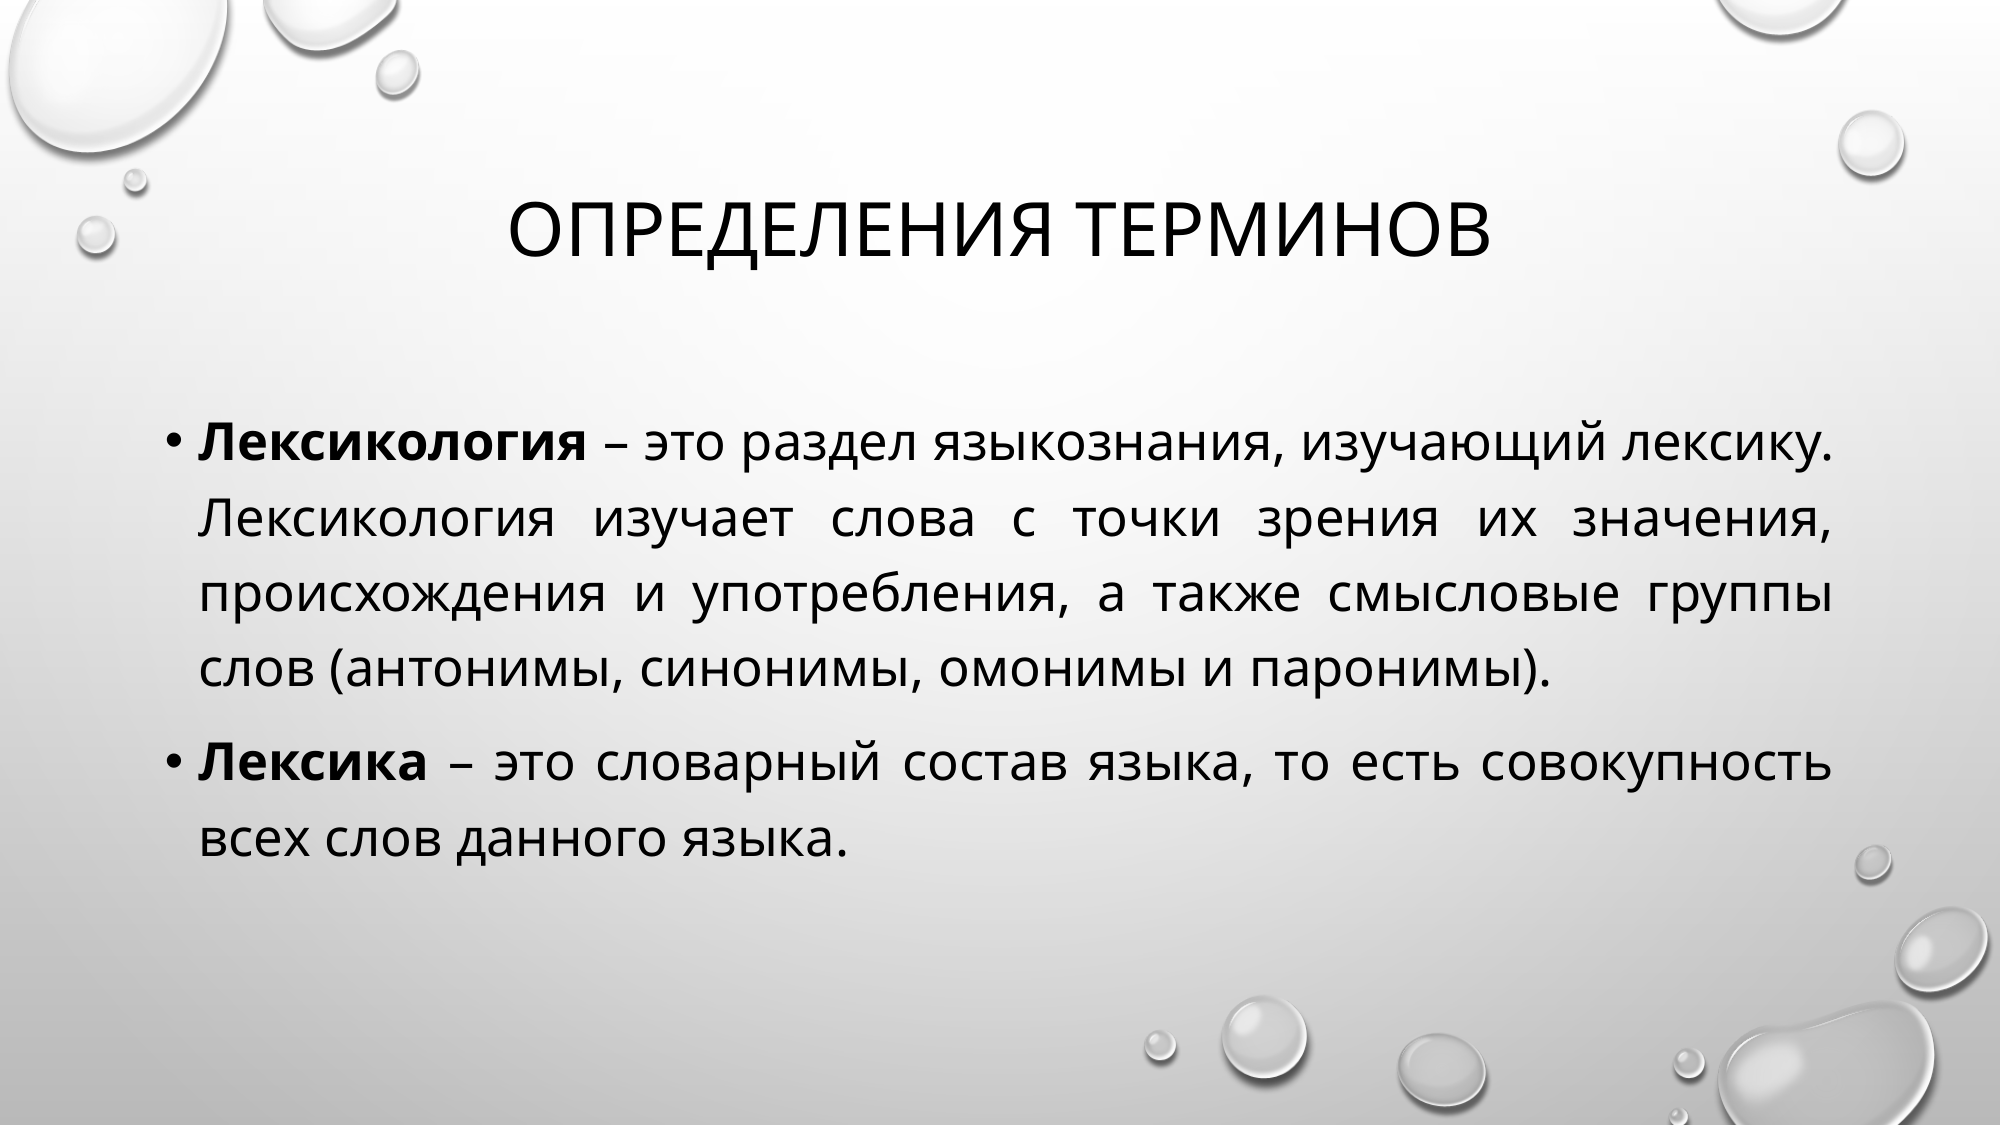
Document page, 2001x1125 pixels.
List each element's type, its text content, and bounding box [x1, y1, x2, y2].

title Определения терминов [149, 101, 1851, 364]
picture [0, 0, 2000, 1125]
list Лексикология – это раздел языкознания, изучающий лексику. Лексикология изучает слова с точки зрения их значения, происхождения и употребления, а также смысловые группы слов (антонимы, синонимы, омонимы и паронимы). Лексика – это словарный состав языка, то есть совокупность всех слов данного языка. [149, 388, 1850, 950]
